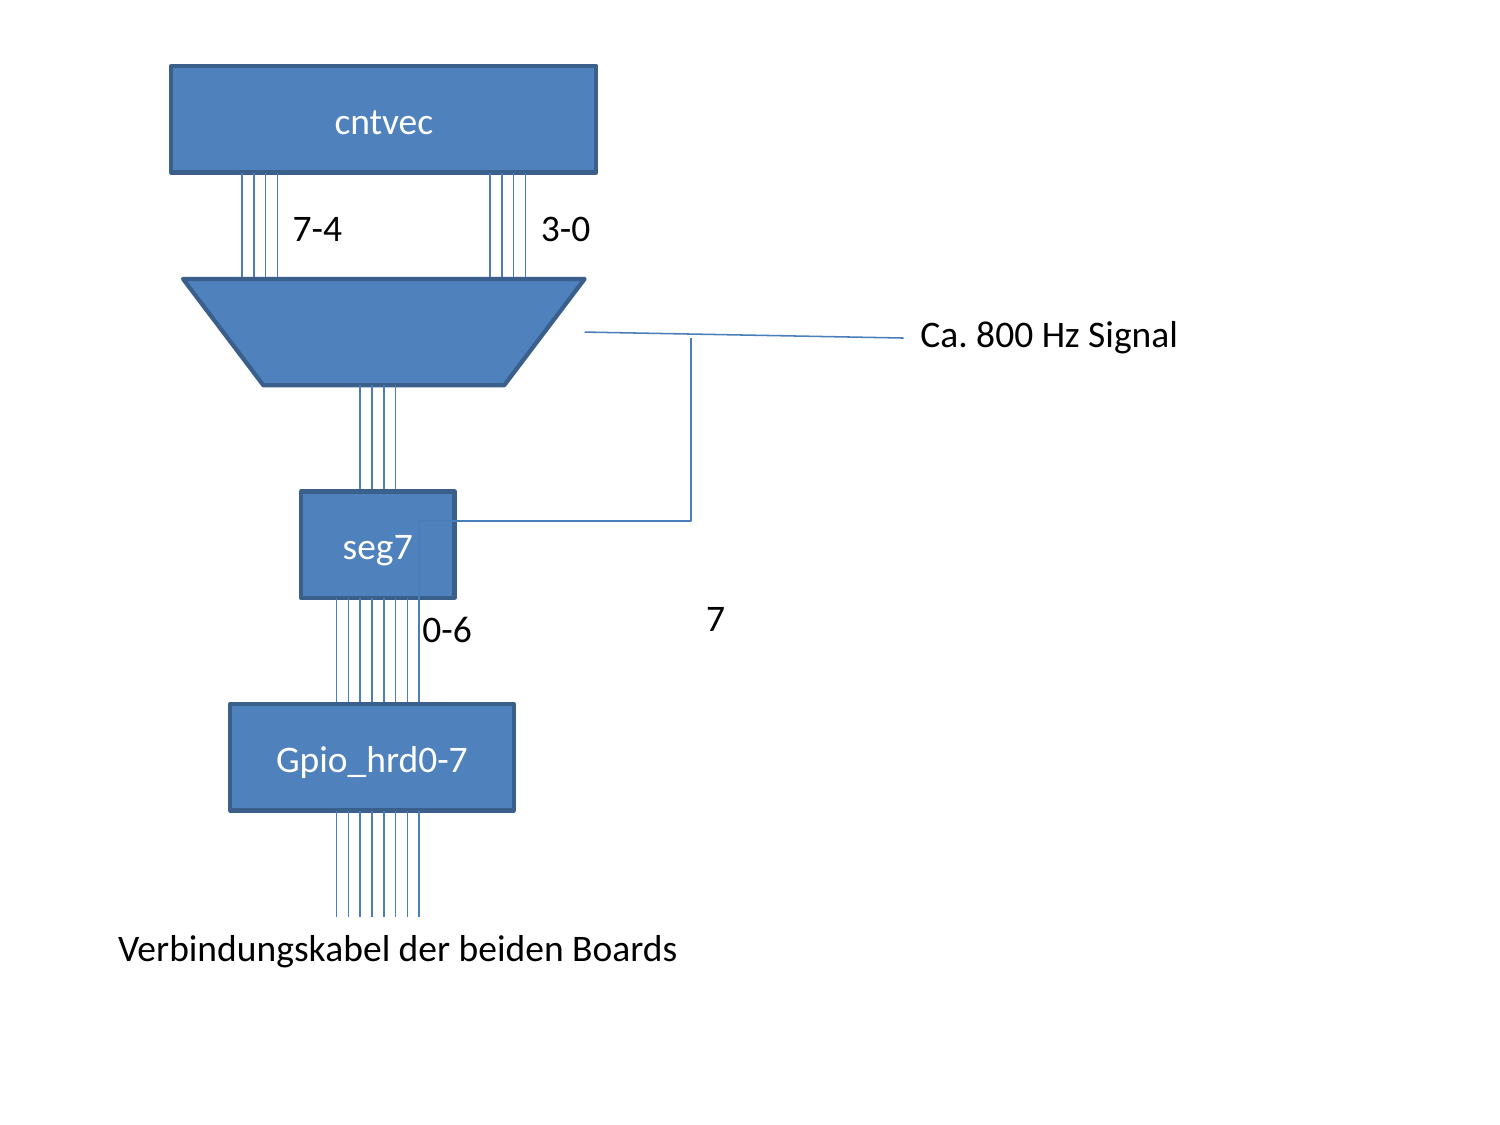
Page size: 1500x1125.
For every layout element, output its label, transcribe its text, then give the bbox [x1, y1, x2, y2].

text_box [544, 331, 904, 339]
text_box 7-4 [277, 196, 358, 256]
text_box Ca. 800 Hz Signal [905, 302, 1194, 363]
text_box 3-0 [526, 196, 606, 256]
text_box cntvec [169, 64, 598, 175]
text_box Verbindungskabel der beiden Boards [103, 916, 694, 977]
text_box Gpio_hrd0-7 [228, 702, 516, 813]
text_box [371, 385, 739, 658]
text_box seg7 [299, 489, 366, 600]
text_box [181, 276, 587, 388]
